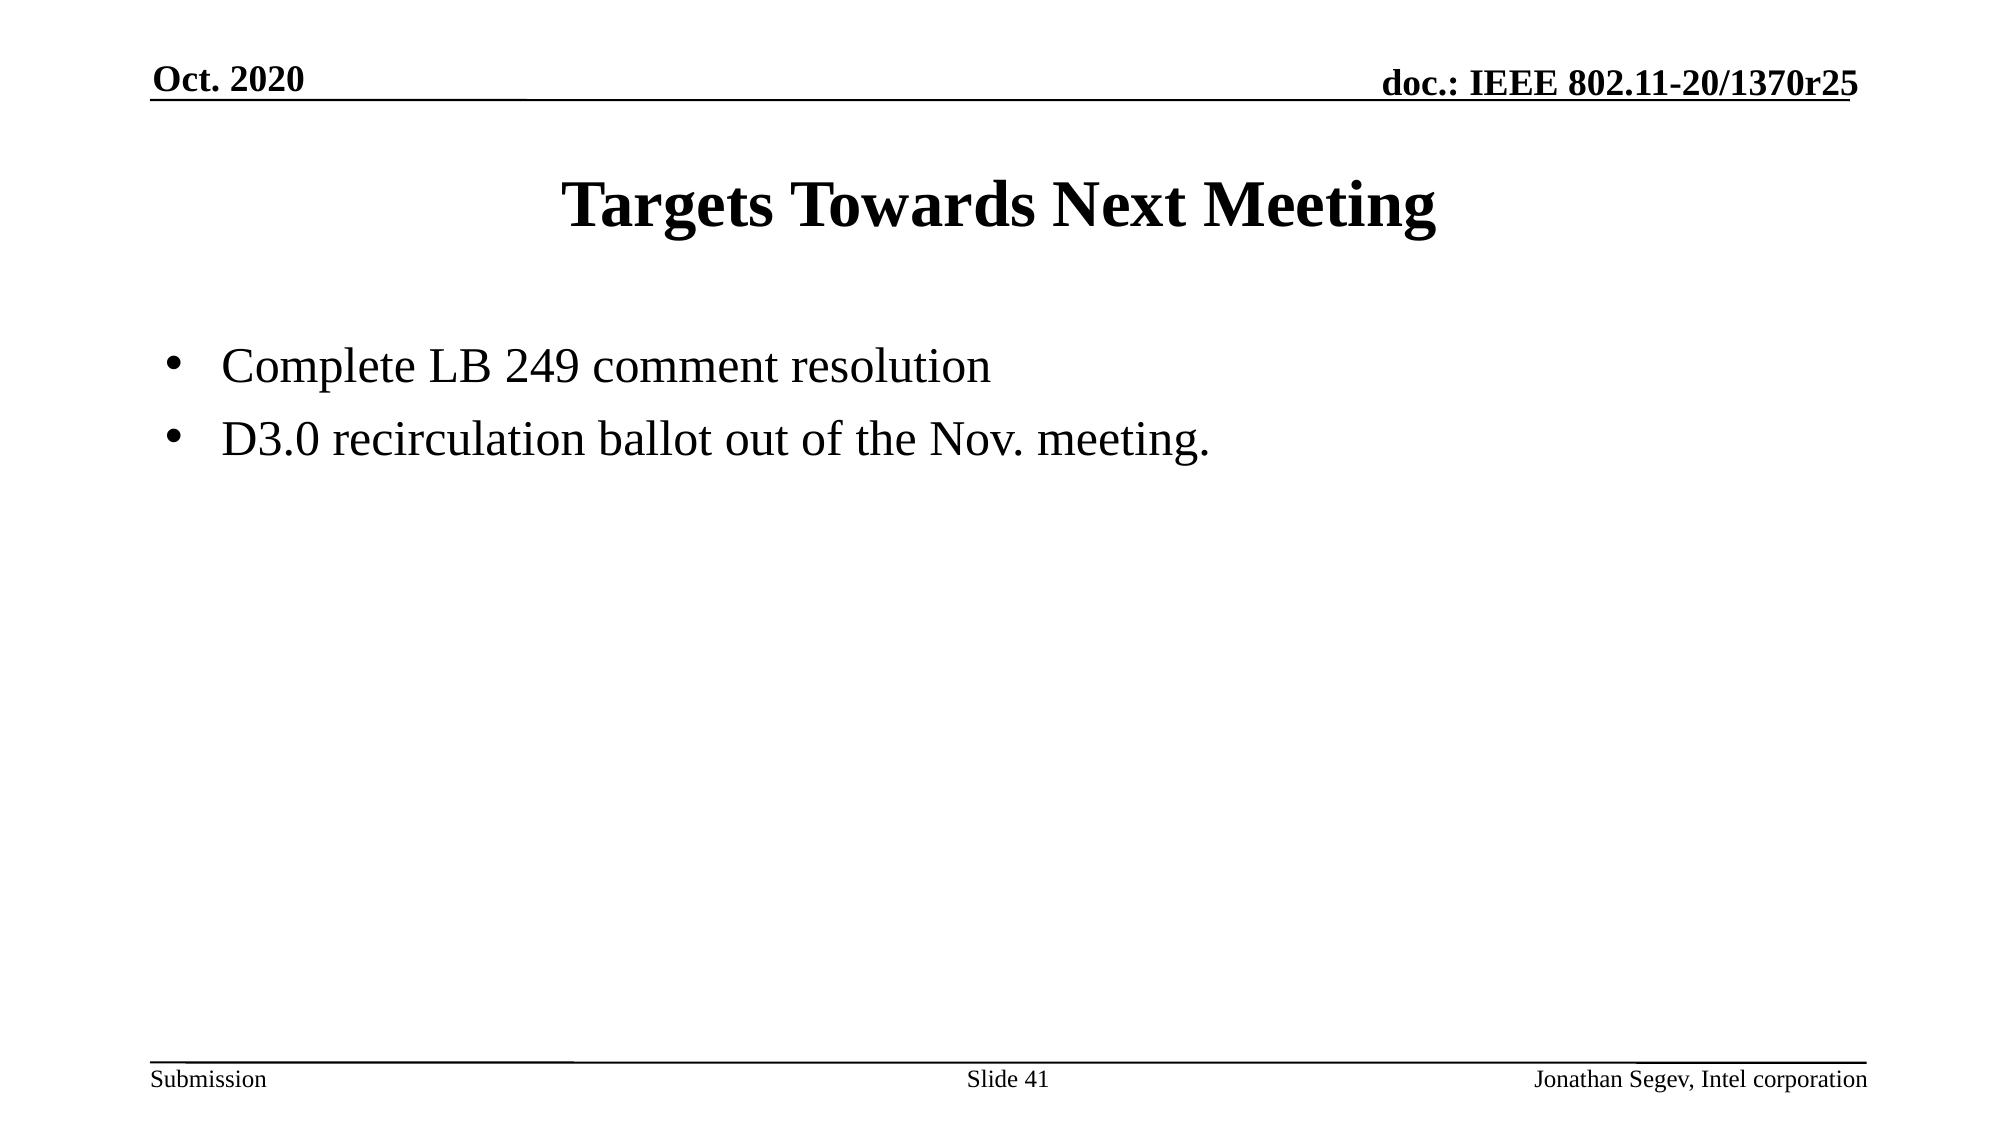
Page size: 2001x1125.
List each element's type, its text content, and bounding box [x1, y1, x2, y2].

footer Jonathan Segev, Intel corporation [1171, 1061, 1869, 1093]
title Targets Towards Next Meeting [149, 112, 1850, 288]
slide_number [152, 54, 563, 100]
list Complete LB 249 comment resolution D3.0 recirculation ballot out of the Nov. meeting. [149, 324, 1850, 1000]
slide_number Slide 41 [950, 1061, 1067, 1123]
